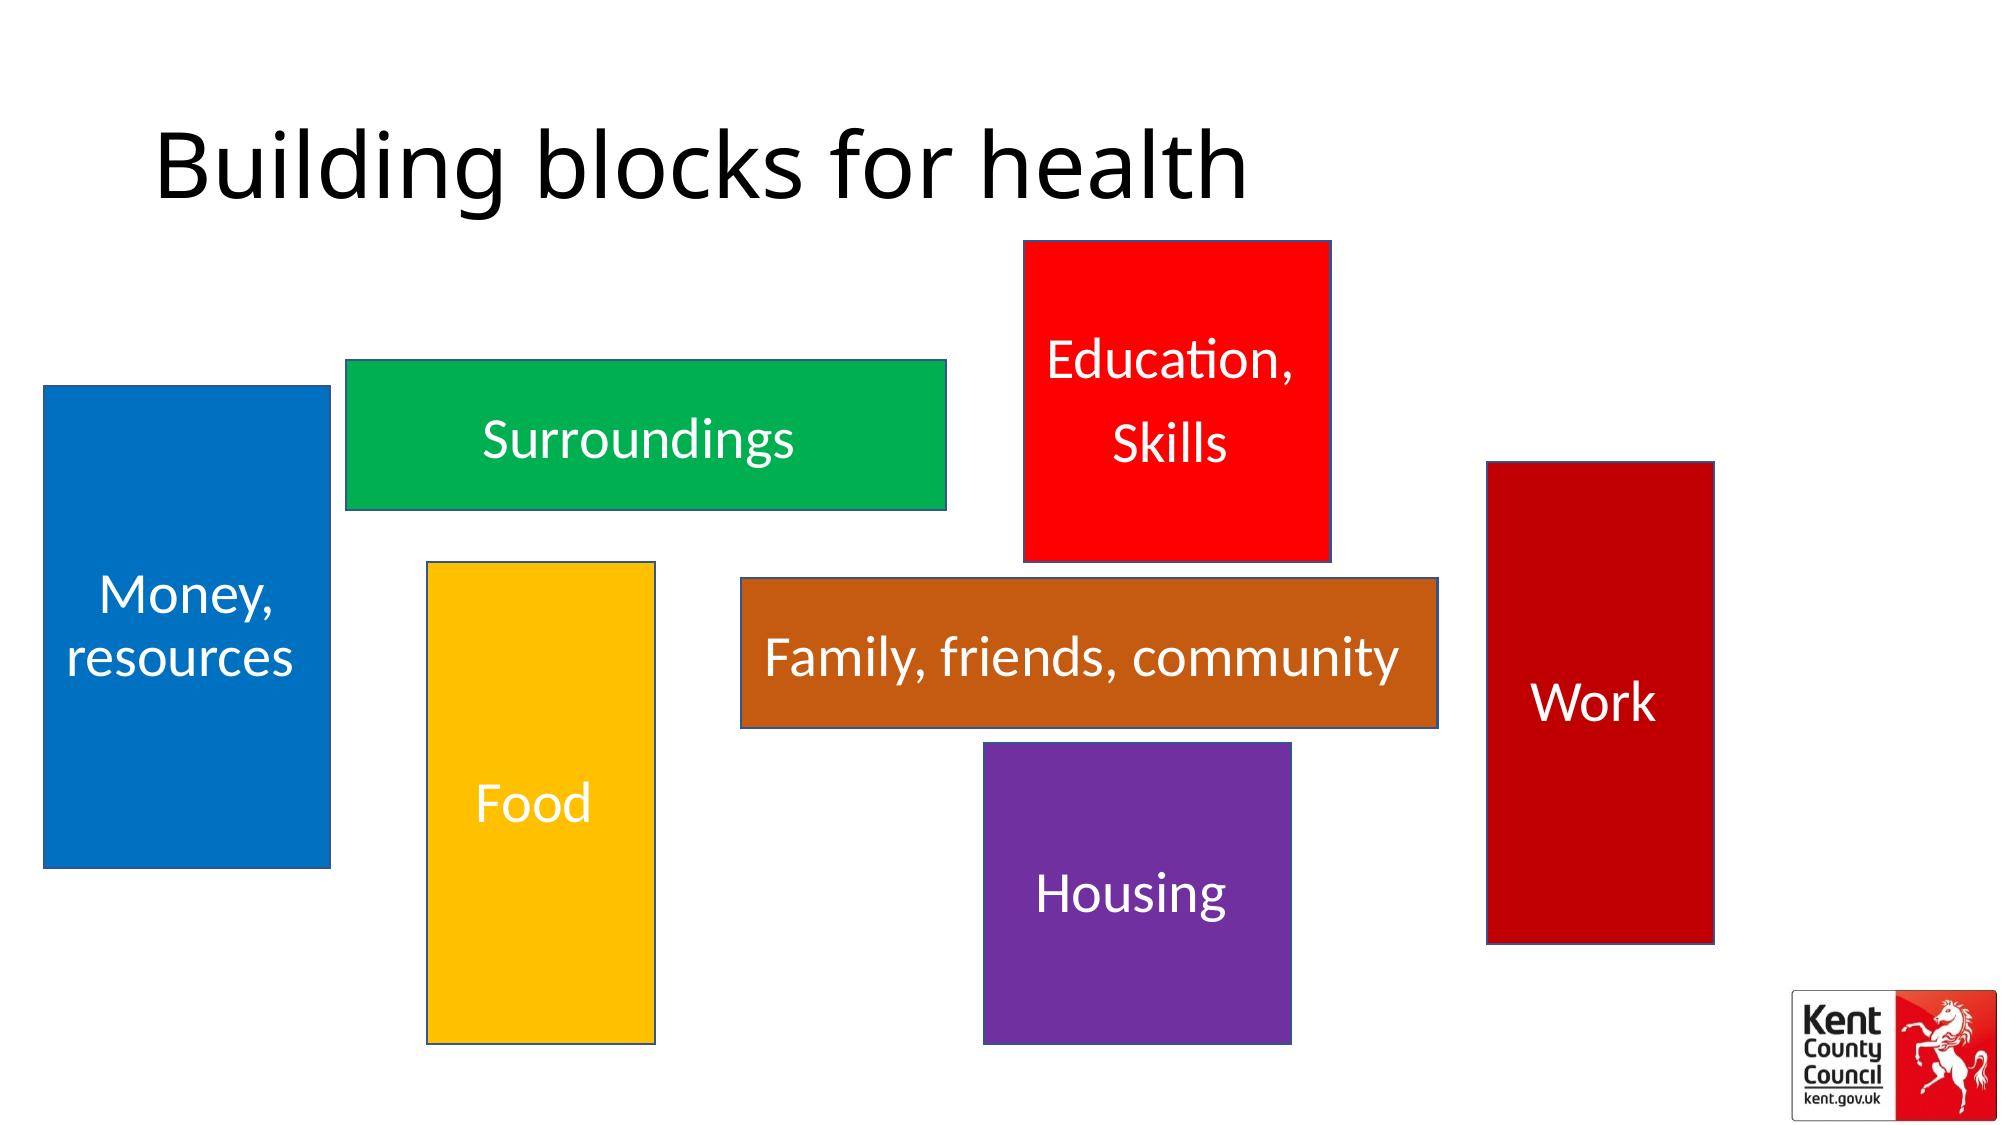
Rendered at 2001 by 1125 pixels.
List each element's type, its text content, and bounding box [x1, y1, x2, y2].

text_box Family, friends, community [740, 577, 1439, 729]
picture [1787, 986, 2000, 1125]
text_box Education, Skills [1023, 240, 1332, 563]
text_box Money, resources [43, 385, 331, 869]
text_box Housing [983, 742, 1292, 1045]
text_box Food [426, 561, 656, 1045]
title Building blocks for health [137, 59, 1863, 278]
text_box Surroundings [345, 359, 947, 511]
list Work [1486, 461, 1715, 945]
